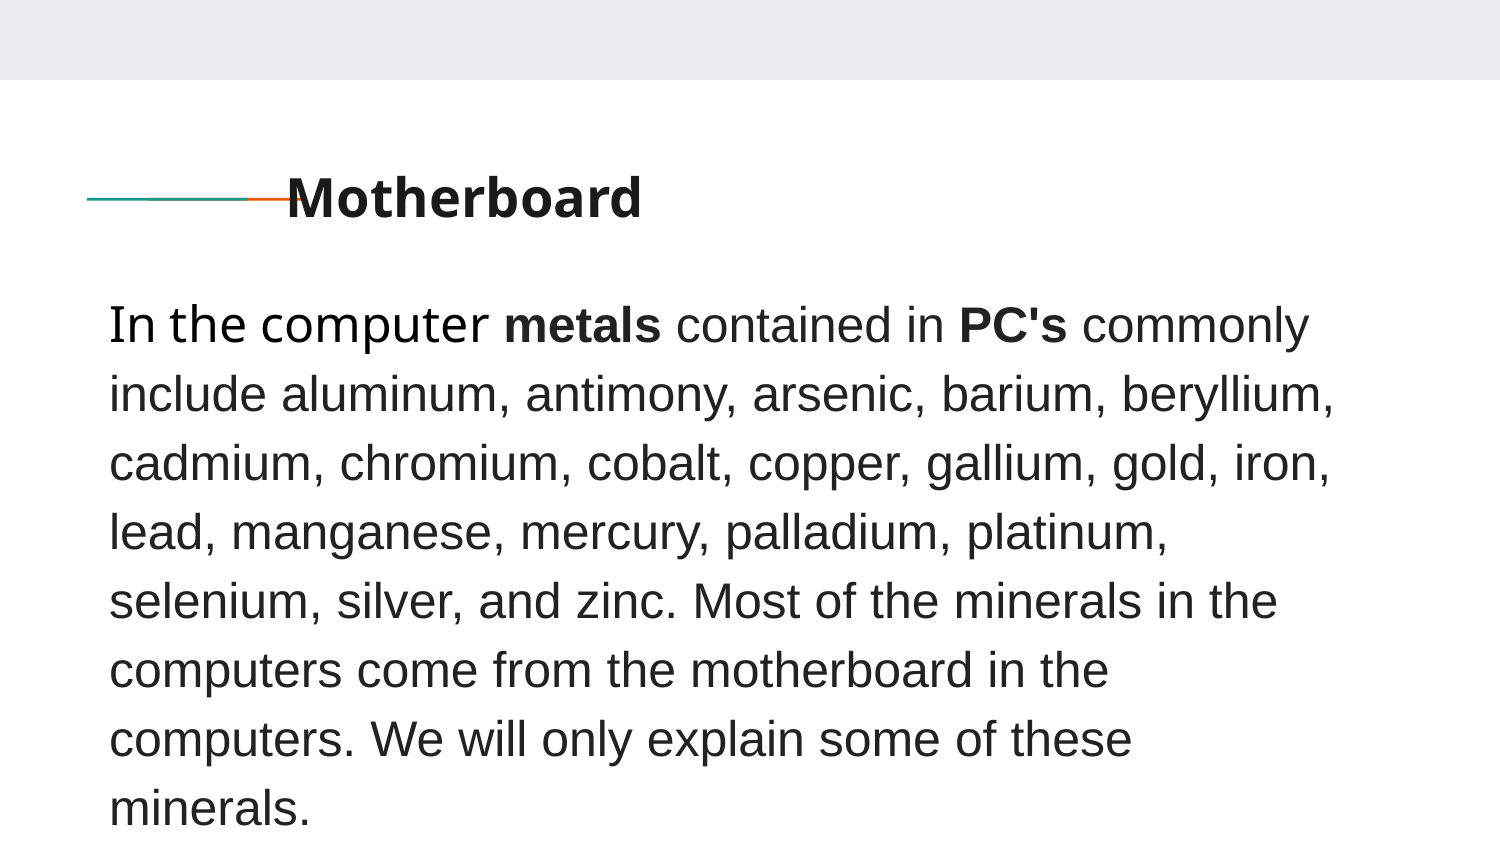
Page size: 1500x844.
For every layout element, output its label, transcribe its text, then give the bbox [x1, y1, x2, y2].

title Motherboard [270, 148, 1261, 237]
list In the computer metals contained in PC's commonly include aluminum, antimony, arsenic, barium, beryllium, cadmium, chromium, cobalt, copper, gallium, gold, iron, lead, manganese, mercury, palladium, platinum, selenium, silver, and zinc. Most of the minerals in the computers come from the motherboard in the computers. We will only explain some of these minerals. [94, 268, 1356, 817]
